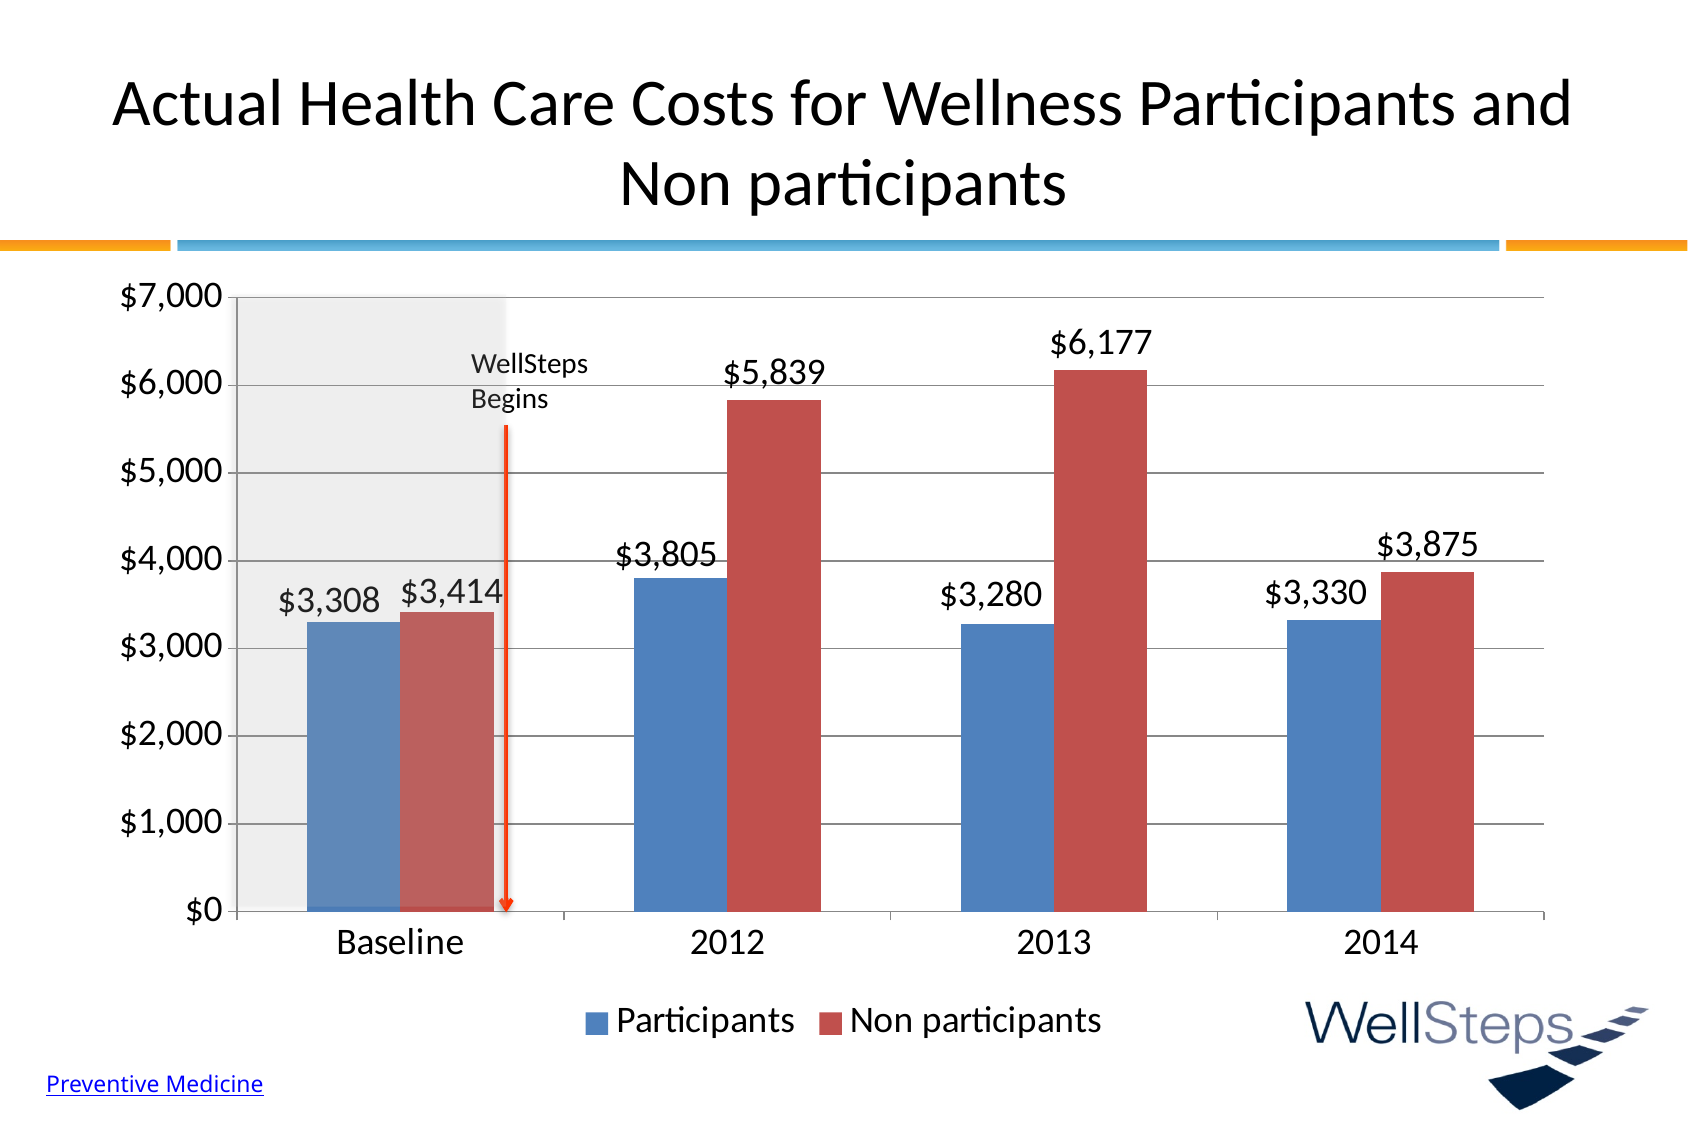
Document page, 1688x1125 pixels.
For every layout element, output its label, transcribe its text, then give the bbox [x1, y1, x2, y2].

picture [1293, 971, 1661, 1114]
text_box Preventive Medicine [31, 1062, 482, 1113]
picture [0, 240, 1688, 251]
title Actual Health Care Costs for Wellness Participants and Non participants [84, 45, 1604, 233]
chart [84, 262, 1604, 1051]
